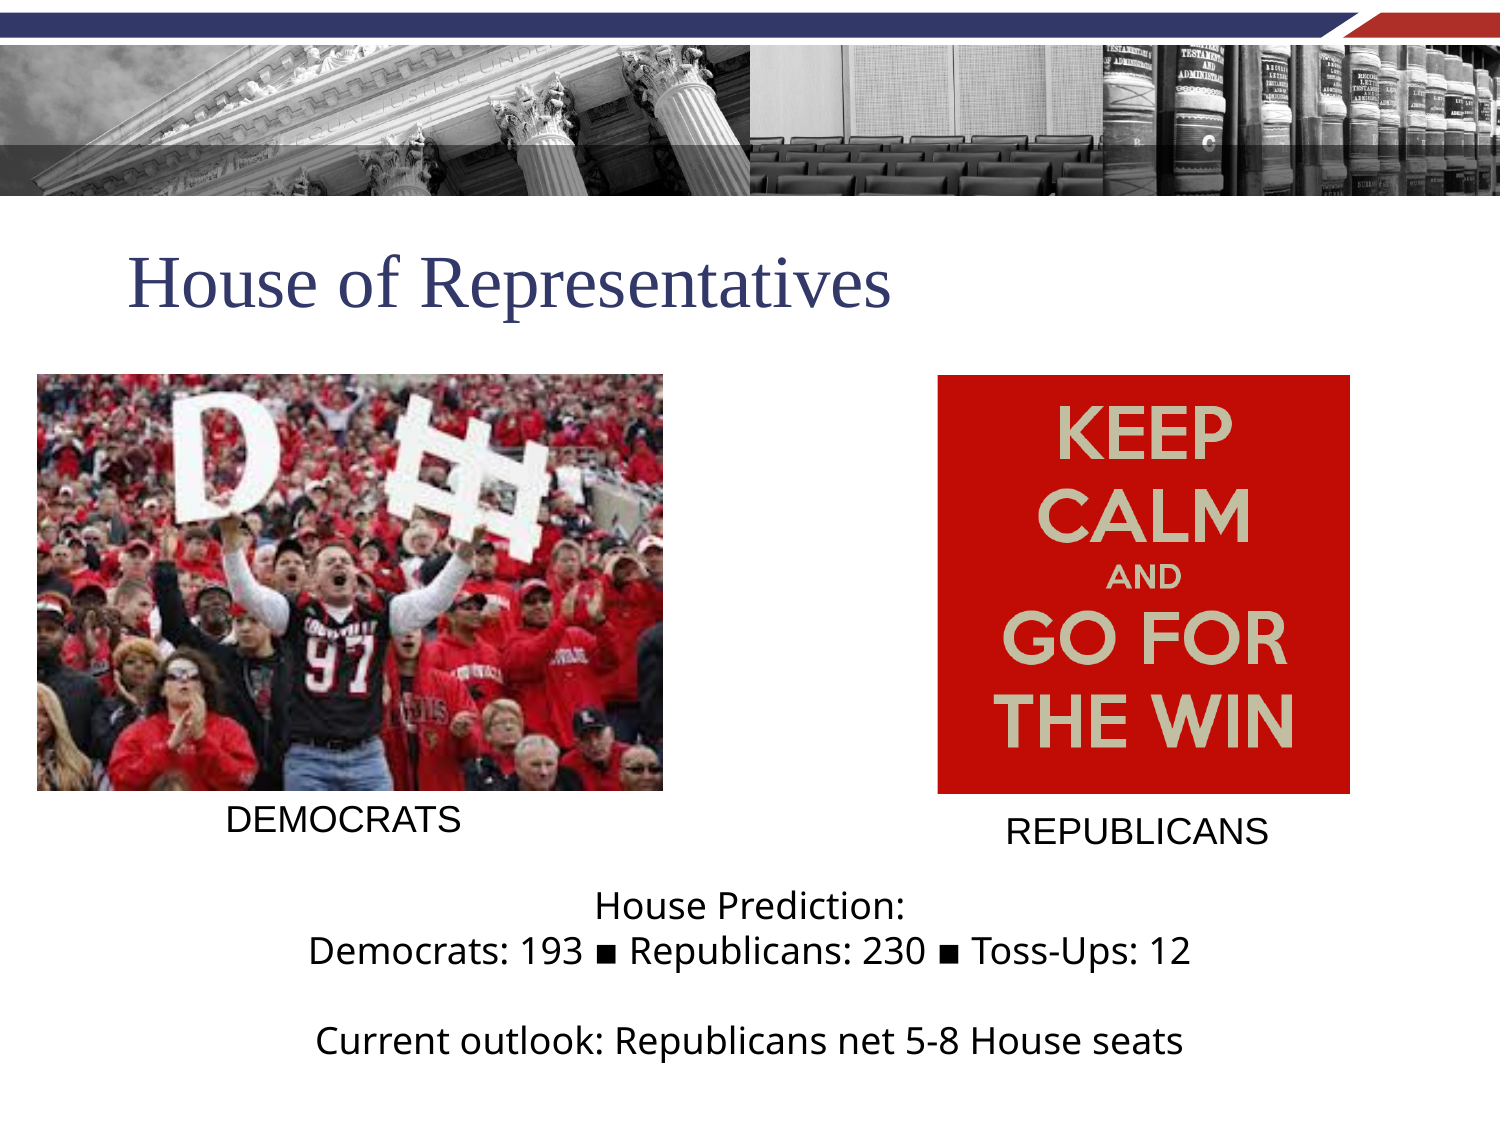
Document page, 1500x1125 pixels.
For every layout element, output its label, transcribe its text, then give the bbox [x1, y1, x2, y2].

picture [937, 374, 1351, 794]
text_box House Prediction: Democrats: 193 ▪ Republicans: 230 ▪ Toss-Ups: 12 Current outlook: Republicans net 5-8 House seats [0, 874, 1500, 1070]
text_box REPUBLICANS [937, 802, 1338, 860]
text_box DEMOCRATS [37, 799, 650, 848]
picture [37, 374, 663, 792]
picture [0, 45, 1500, 196]
title House of Representatives [112, 224, 1425, 350]
